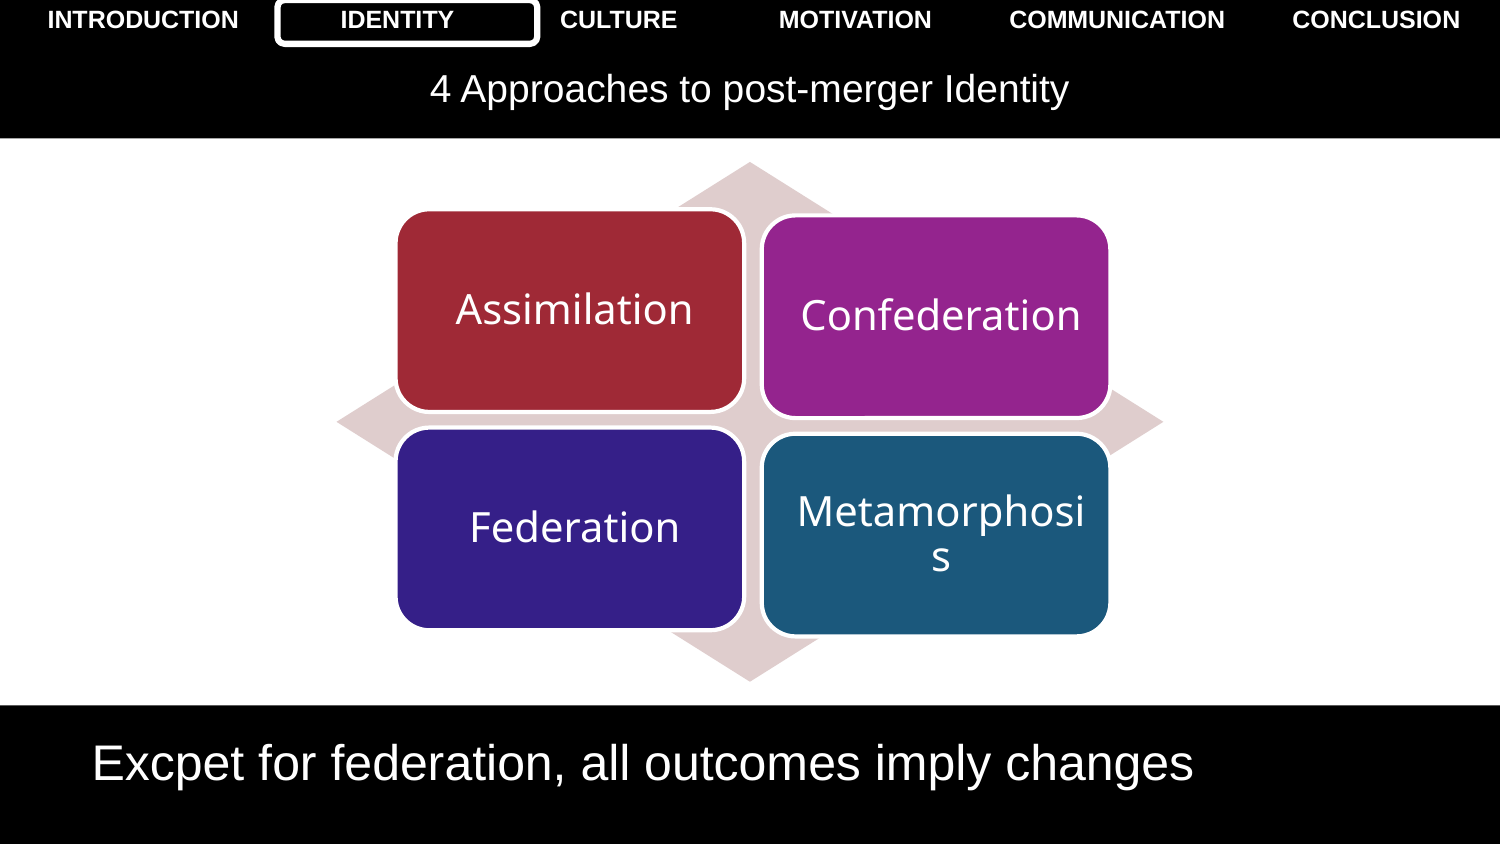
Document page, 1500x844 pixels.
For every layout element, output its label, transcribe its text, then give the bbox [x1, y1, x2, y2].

text_box [275, 0, 540, 46]
title 4 Approaches to post-merger Identity [75, 55, 1425, 118]
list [74, 161, 1426, 682]
list Excpet for federation, all outcomes imply changes [76, 723, 1435, 821]
